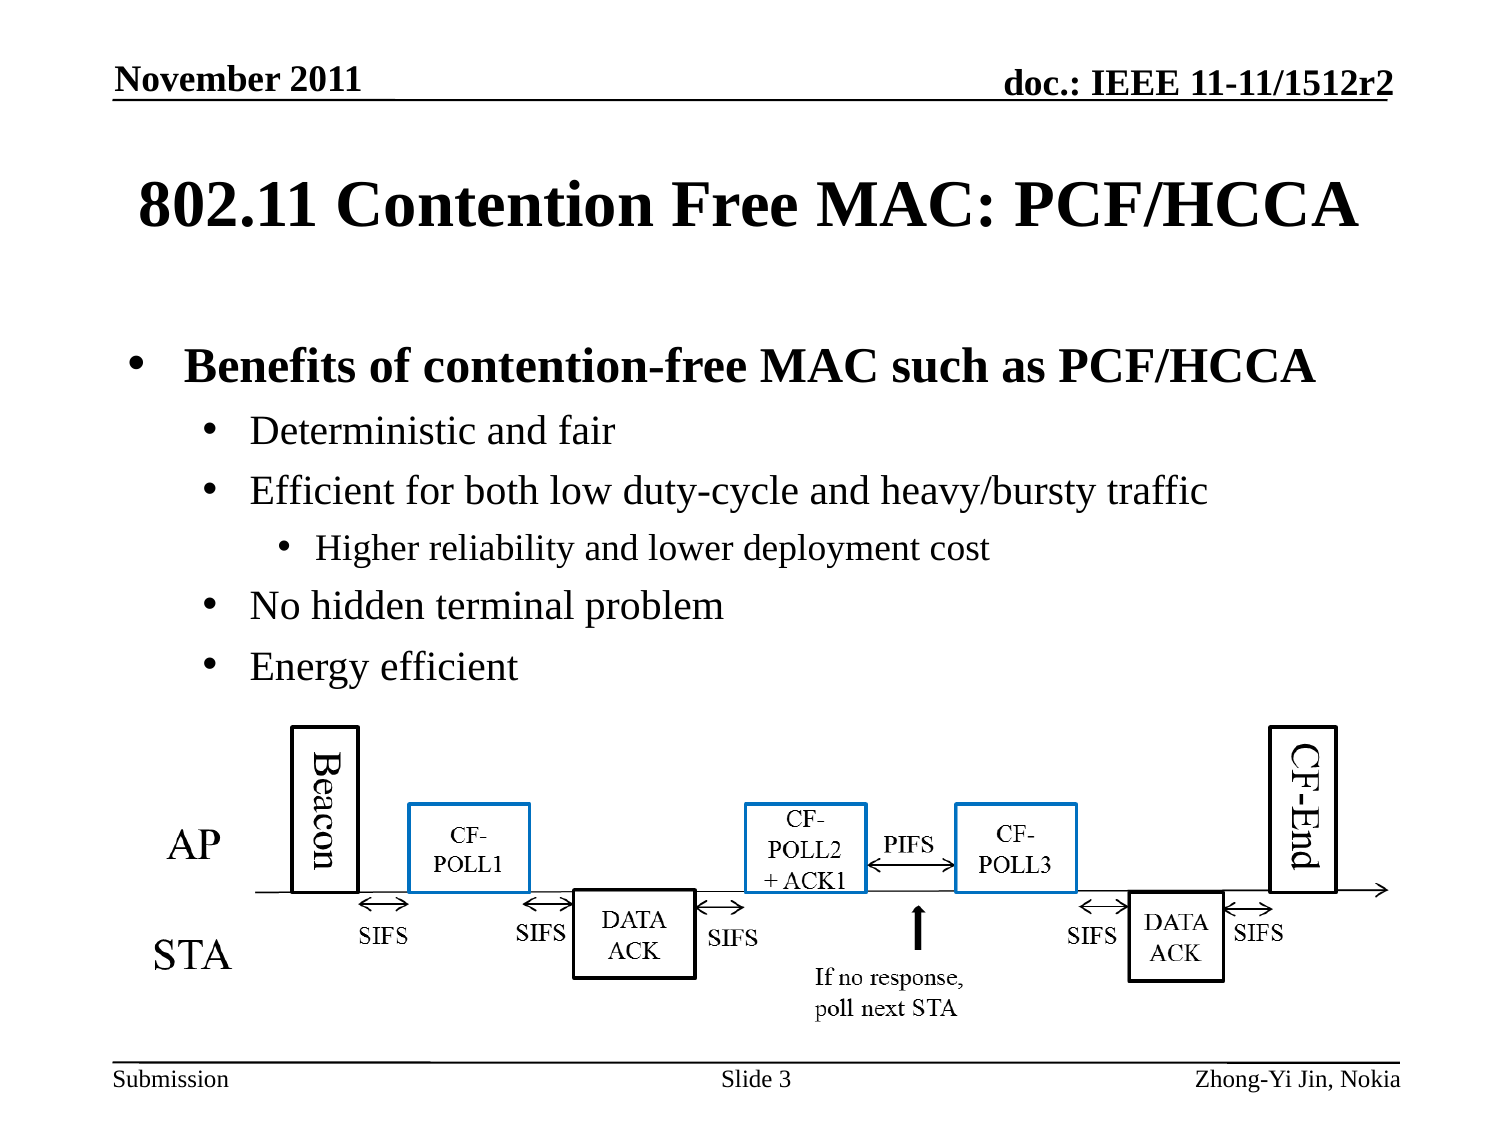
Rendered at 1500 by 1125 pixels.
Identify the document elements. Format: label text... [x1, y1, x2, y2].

slide_number Slide 3 [712, 1061, 800, 1123]
footer Zhong-Yi Jin, Nokia [878, 1061, 1402, 1093]
list Benefits of contention-free MAC such as PCF/HCCA Deterministic and fair Efficient for both low duty-cycle and heavy/bursty traffic Higher reliability and lower deployment cost No hidden terminal problem Energy efficient [112, 324, 1388, 1000]
picture [124, 699, 1401, 1037]
title 802.11 Contention Free MAC: PCF/HCCA [112, 112, 1388, 288]
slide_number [114, 54, 423, 100]
